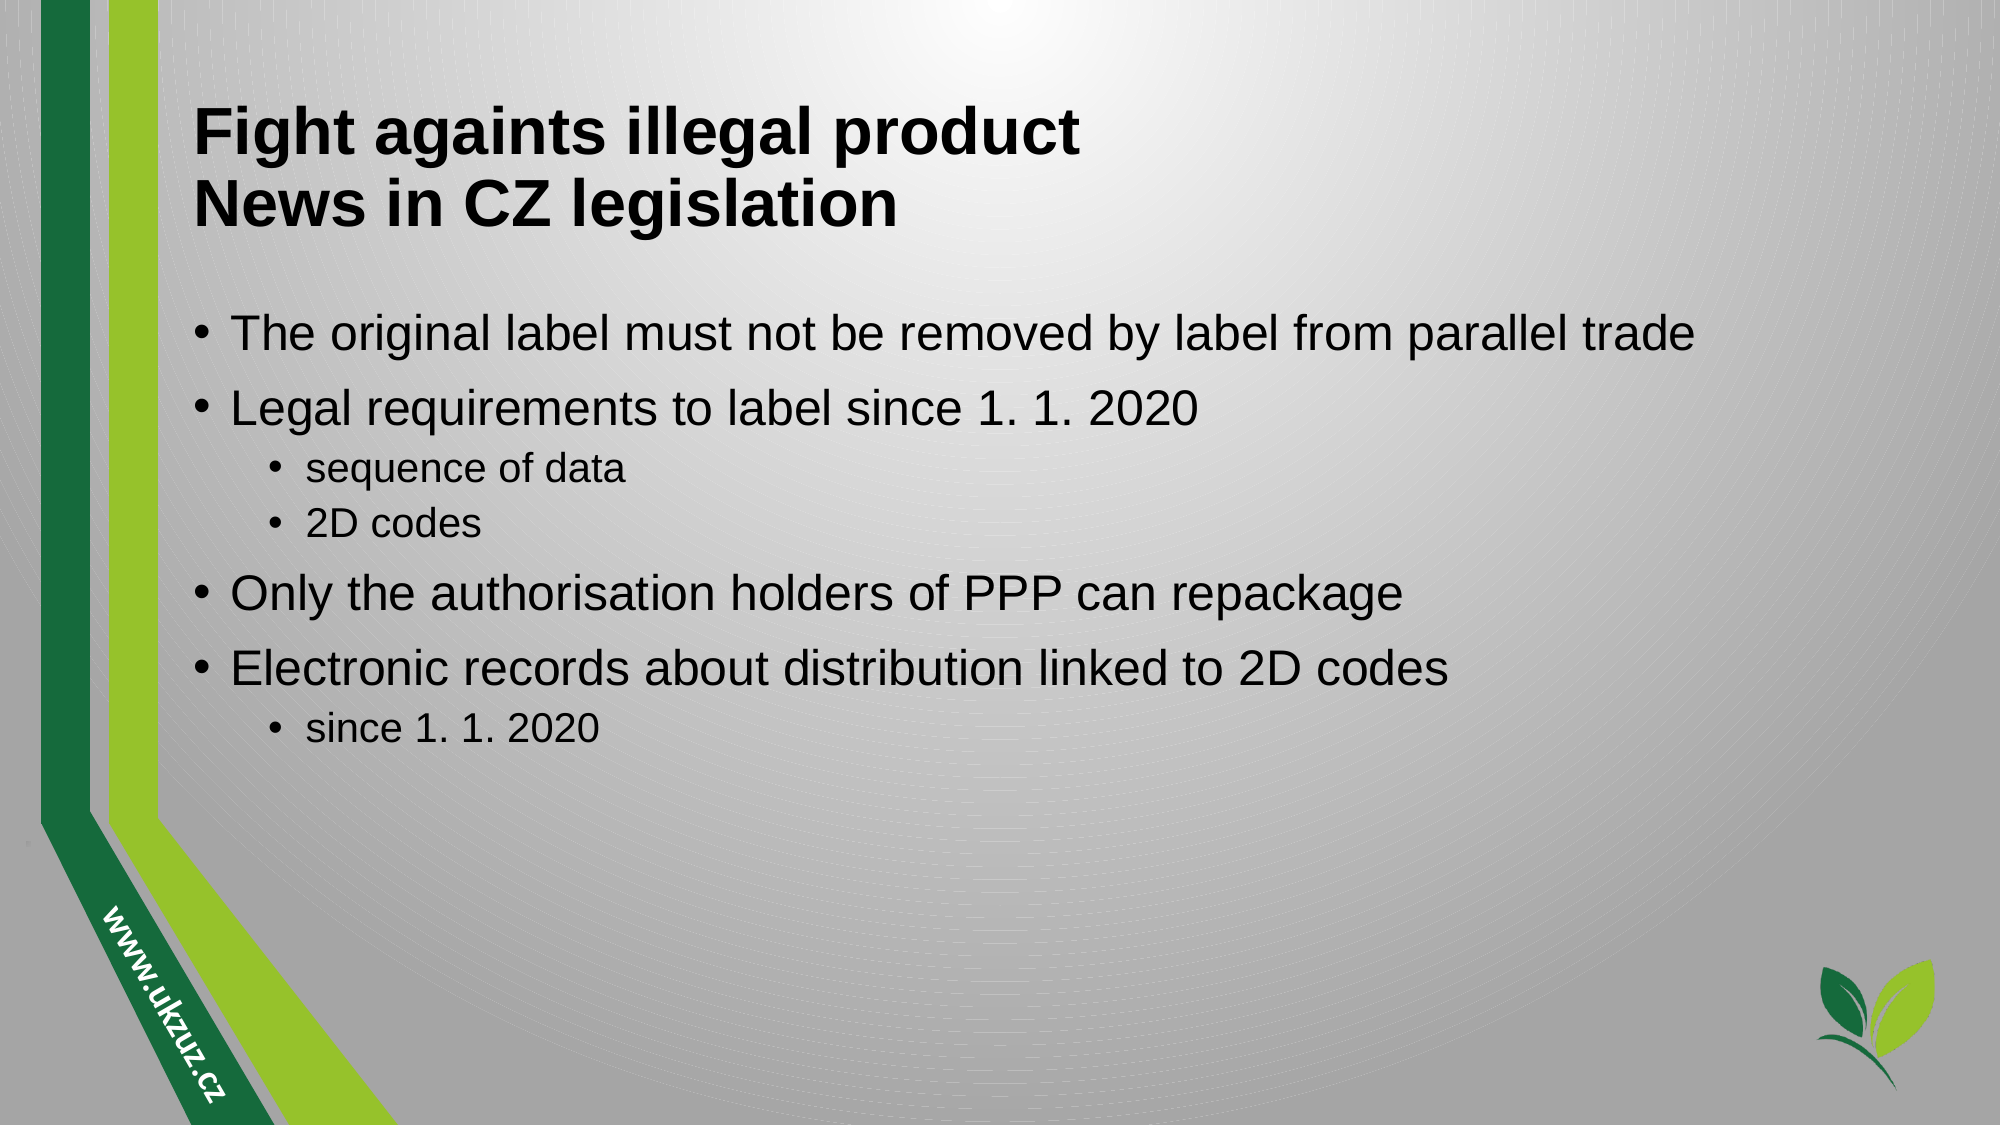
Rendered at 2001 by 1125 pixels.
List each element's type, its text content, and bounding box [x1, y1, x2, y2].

picture [1816, 959, 1935, 1091]
title Fight againts illegal product News in CZ legislation [178, 59, 1923, 278]
list The original label must not be removed by label from parallel trade Legal requirements to label since 1. 1. 2020 sequence of data 2D codes Only the authorisation holders of PPP can repackage Electronic records about distribution linked to 2D codes since 1. 1. 2020 [178, 299, 1923, 1062]
